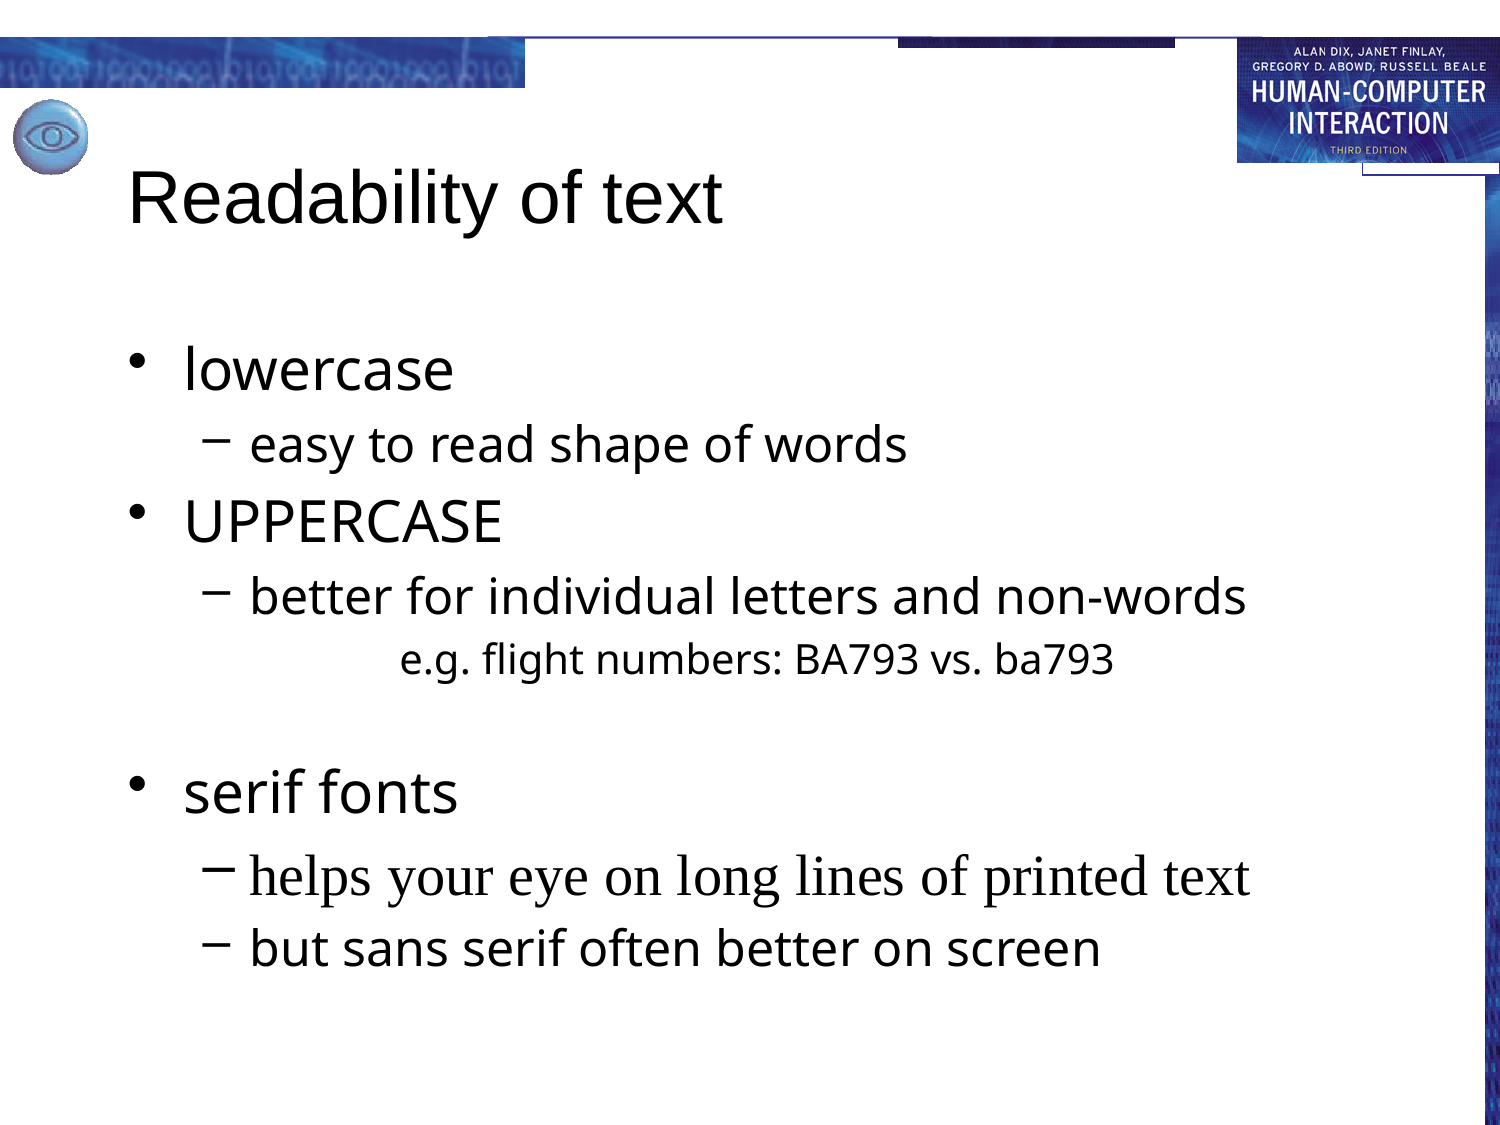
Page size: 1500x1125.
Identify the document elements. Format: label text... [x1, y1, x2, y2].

picture [12, 99, 88, 176]
list lowercase easy to read shape of words UPPERCASE better for individual letters and non-words e.g. flight numbers: BA793 vs. ba793 serif fonts helps your eye on long lines of printed text but sans serif often better on screen [112, 324, 1388, 1000]
picture [898, 37, 1175, 48]
picture [1237, 37, 1500, 163]
picture [1485, 176, 1500, 1125]
picture [0, 37, 525, 88]
title Readability of text [112, 99, 1238, 288]
